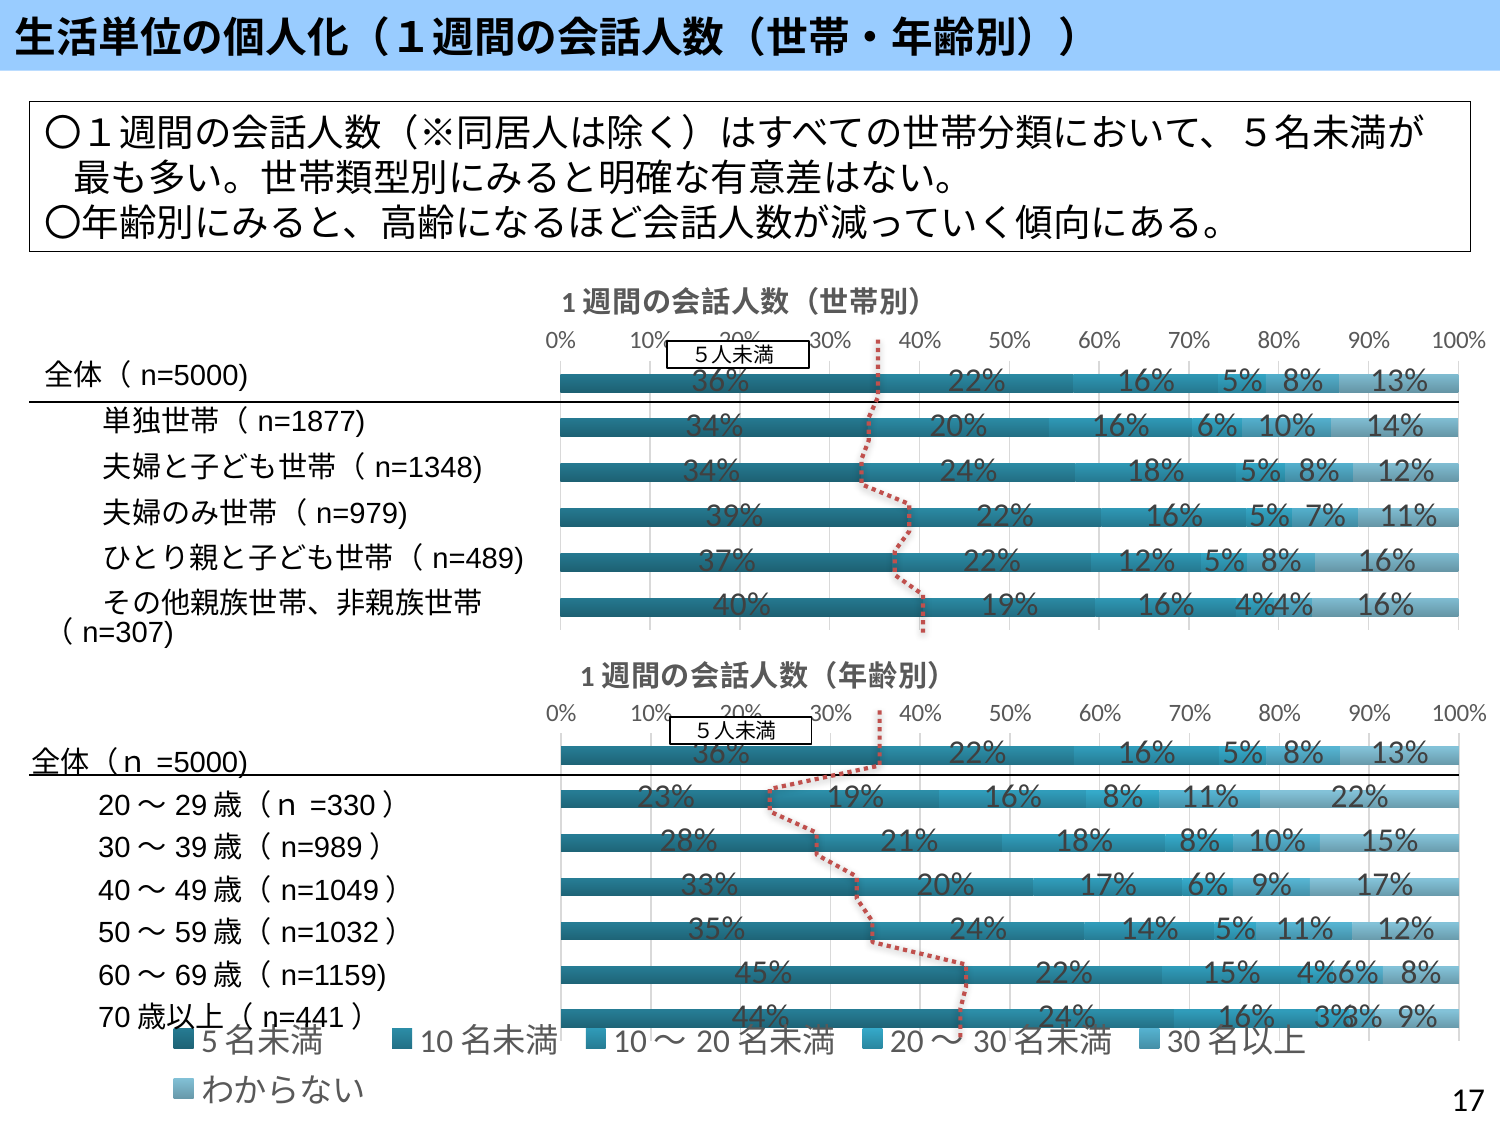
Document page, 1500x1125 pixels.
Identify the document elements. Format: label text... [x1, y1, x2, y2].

text_box 生活単位の個人化（１週間の会話人数（世帯・年齢別）） [0, 0, 1500, 71]
chart [0, 252, 1500, 1125]
text_box 〇１週間の会話人数（※同居人は除く）はすべての世帯分類において、５名未満が最も多い。世帯類型別にみると明確な有意差はない。 〇年齢別にみると、高齢になるほど会話人数が減っていく傾向にある。 [29, 101, 1471, 251]
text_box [666, 333, 843, 376]
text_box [669, 709, 845, 752]
